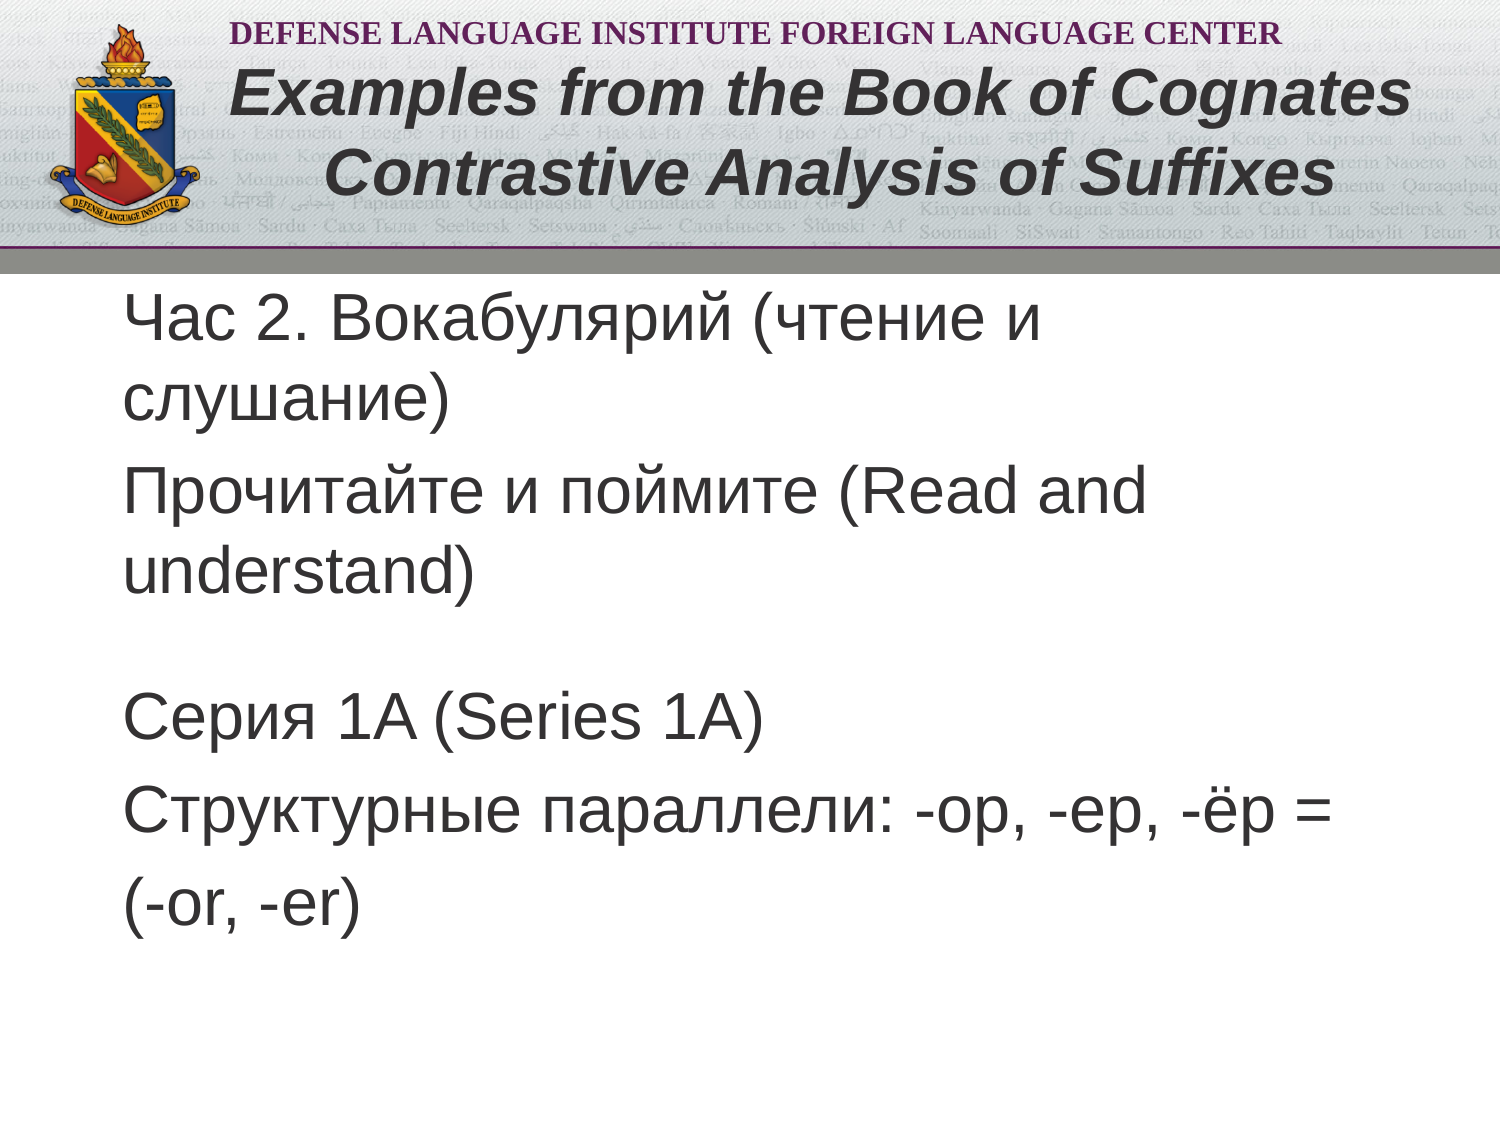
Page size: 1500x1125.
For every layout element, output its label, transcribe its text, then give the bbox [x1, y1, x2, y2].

picture [0, 0, 1500, 274]
list Час 2. Вокабулярий (чтение и слушание) Прочитайте и поймите (Read and understand) Серия 1A (Series 1A) Структурные параллели: -ор, -ер, -ёр = (-or, -er) [107, 266, 1393, 1063]
title Examples from the Book of Cognates Contrastive Analysis of Suffixes [212, 48, 1450, 210]
